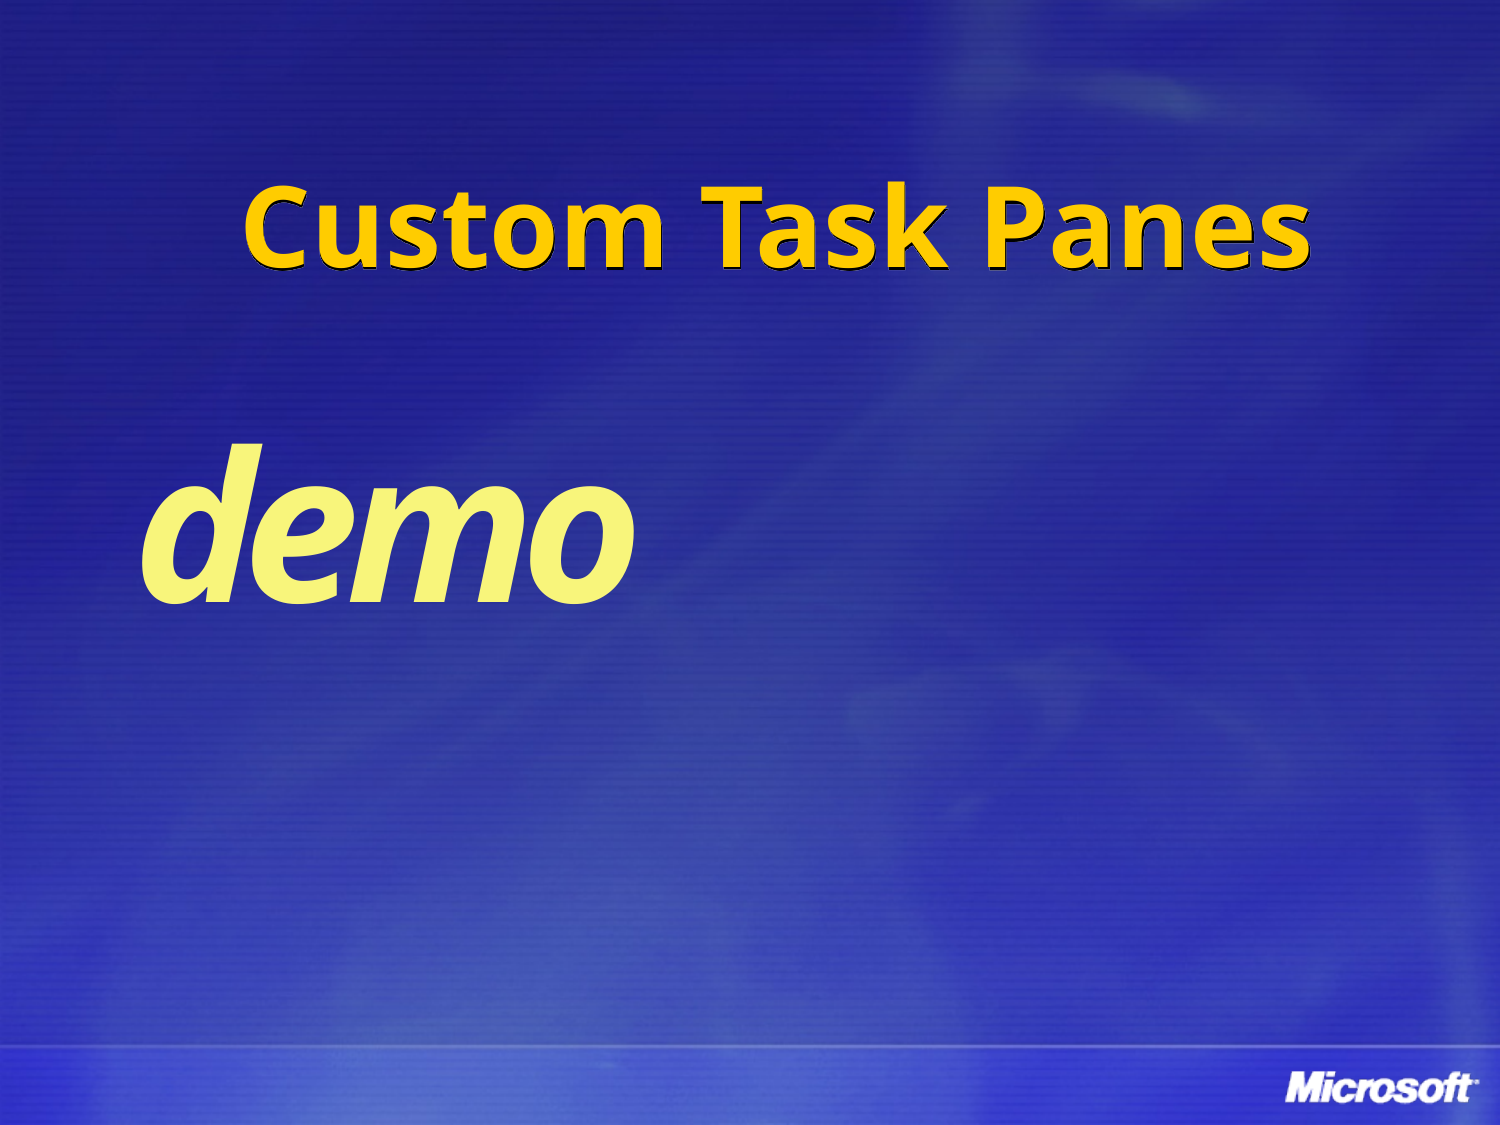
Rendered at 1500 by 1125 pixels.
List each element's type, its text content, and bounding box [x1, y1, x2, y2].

title Custom Task Panes [224, 106, 1381, 357]
list demo [118, 386, 1381, 614]
picture [0, 0, 1500, 1125]
